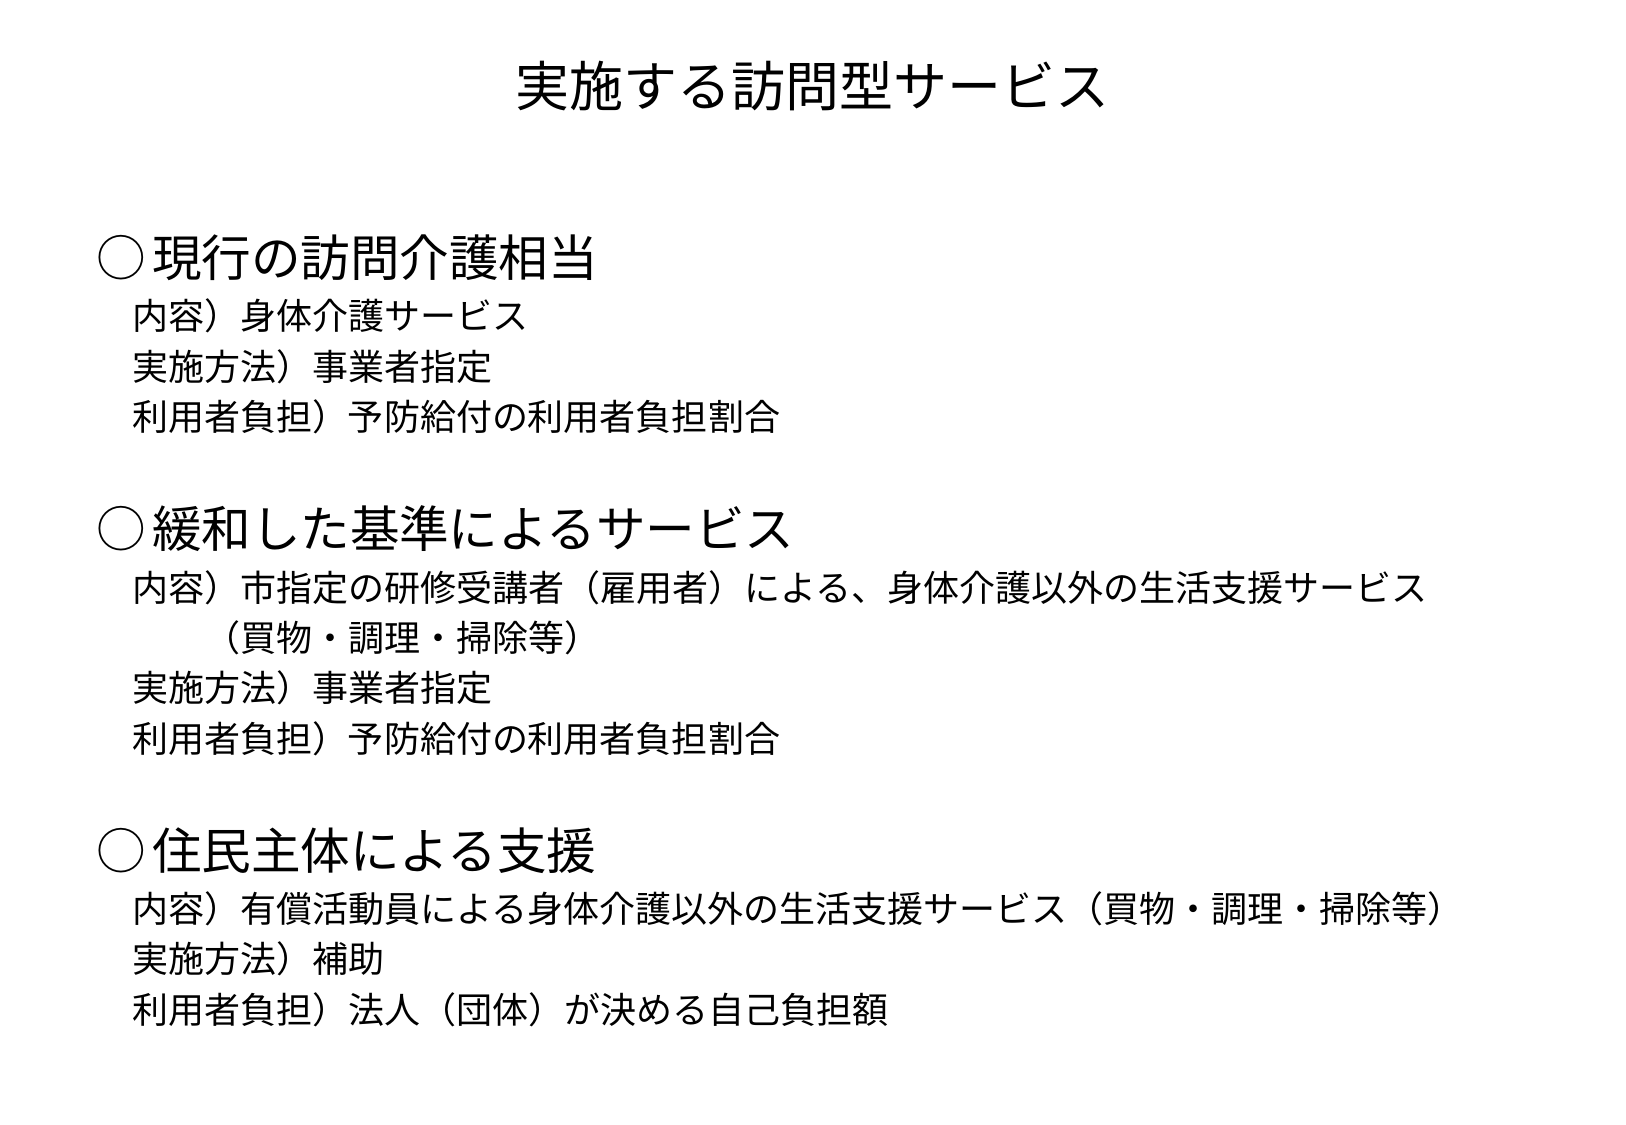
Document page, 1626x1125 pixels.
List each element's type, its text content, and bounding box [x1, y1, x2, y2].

list ○現行の訪問介護相当 内容）身体介護サービス 実施方法）事業者指定 利用者負担）予防給付の利用者負担割合 ○緩和した基準によるサービス 内容）市指定の研修受講者（雇用者）による、身体介護以外の生活支援サービス （買物・調理・掃除等） 実施方法）事業者指定 利用者負担）予防給付の利用者負担割合 ○住民主体による支援 内容）有償活動員による身体介護以外の生活支援サービス（買物・調理・掃除等） 実施方法）補助 利用者負担）法人（団体）が決める自己負担額 [81, 219, 1544, 1064]
title 実施する訪問型サービス [81, 45, 1544, 126]
